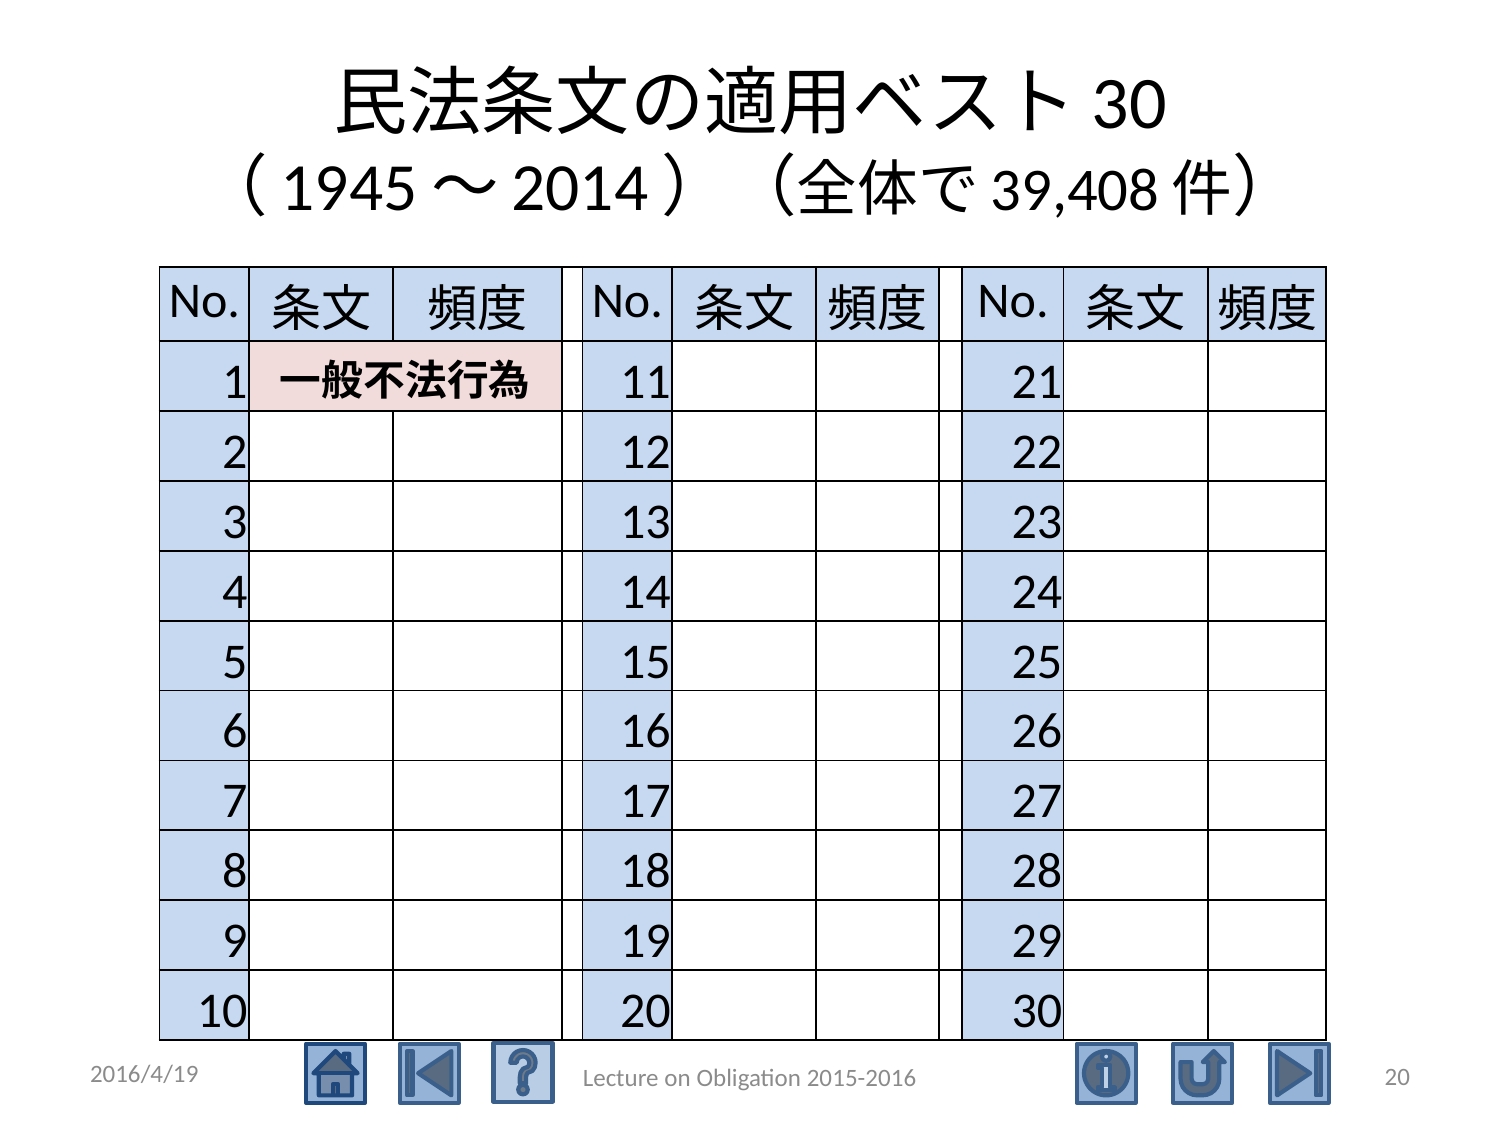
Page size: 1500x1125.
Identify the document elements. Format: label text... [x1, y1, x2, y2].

table_cell 24 [963, 552, 1063, 620]
table_cell 21 [963, 342, 1063, 410]
table_cell [673, 831, 815, 899]
table_cell [1209, 901, 1325, 969]
table_cell 30 [963, 971, 1063, 1039]
table_cell [673, 901, 815, 969]
table_cell [394, 831, 561, 899]
table_cell 16 [583, 691, 671, 760]
slide_number 20 [1074, 1045, 1425, 1106]
table_cell [563, 412, 582, 480]
table_cell [1209, 831, 1325, 899]
table_cell [1064, 761, 1207, 829]
table_header 条文 [250, 268, 392, 340]
table_cell 12 [583, 412, 671, 480]
table_cell [673, 482, 815, 550]
table_cell [563, 552, 582, 620]
table_cell 9 [160, 901, 248, 969]
table_cell [563, 342, 582, 410]
table_cell [250, 622, 392, 690]
table_cell [1064, 552, 1207, 620]
table_cell [1064, 831, 1207, 899]
table_cell [1064, 622, 1207, 690]
table_cell 3 [160, 482, 248, 550]
table_cell [394, 622, 561, 690]
table_cell [1064, 901, 1207, 969]
table_cell [673, 622, 815, 690]
table_cell 20 [583, 971, 671, 1039]
table_cell [940, 901, 961, 969]
table_cell [1209, 342, 1325, 410]
table_cell [940, 482, 961, 550]
table_cell [1209, 691, 1325, 760]
table_cell [673, 552, 815, 620]
table_cell [1064, 412, 1207, 480]
table_cell [250, 691, 392, 760]
table_cell [250, 831, 392, 899]
table_cell [673, 342, 815, 410]
table_cell [673, 691, 815, 760]
table_header 条文 [1064, 268, 1207, 340]
footer Lecture on Obligation 2015-2016 [512, 1046, 988, 1107]
table_cell [940, 831, 961, 899]
table_header [940, 268, 961, 340]
table_cell 4 [160, 552, 248, 620]
table_header No. [160, 268, 248, 340]
table_cell [250, 971, 392, 1039]
table_cell 7 [160, 761, 248, 829]
table_header No. [583, 268, 671, 340]
table_cell [673, 412, 815, 480]
table_cell 18 [583, 831, 671, 899]
table_cell [1064, 482, 1207, 550]
table_header 条文 [673, 268, 815, 340]
table_cell [940, 552, 961, 620]
table_cell [817, 691, 938, 760]
table_cell [563, 971, 582, 1039]
table_cell [1064, 342, 1207, 410]
table_cell 29 [963, 901, 1063, 969]
table_header No. [963, 268, 1063, 340]
table_cell 10 [160, 971, 248, 1039]
table_cell 6 [160, 691, 248, 760]
table_cell [673, 761, 815, 829]
table_cell 27 [963, 761, 1063, 829]
table_cell [250, 761, 392, 829]
table_cell 19 [583, 901, 671, 969]
table_cell [1209, 552, 1325, 620]
table_cell [673, 971, 815, 1039]
table_cell [817, 831, 938, 899]
table_cell [1064, 691, 1207, 760]
table_cell [563, 691, 582, 760]
table_cell [1064, 971, 1207, 1039]
table_cell [1209, 622, 1325, 690]
table_cell [817, 761, 938, 829]
table_cell 11 [583, 342, 671, 410]
table_cell [817, 901, 938, 969]
table_cell 28 [963, 831, 1063, 899]
table_cell 5 [160, 622, 248, 690]
table_cell 22 [963, 412, 1063, 480]
table_cell 25 [963, 622, 1063, 690]
table_cell 8 [160, 831, 248, 899]
table_header 頻度 [817, 268, 938, 340]
table_header [563, 268, 582, 340]
table_cell [1209, 482, 1325, 550]
table_cell 17 [583, 761, 671, 829]
table_cell [394, 552, 561, 620]
table_cell [563, 831, 582, 899]
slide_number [75, 1042, 425, 1103]
table_cell [817, 971, 938, 1039]
table_cell 15 [583, 622, 671, 690]
table_cell [817, 412, 938, 480]
table_cell [394, 971, 561, 1039]
table_cell [394, 901, 561, 969]
table_cell 23 [963, 482, 1063, 550]
table_cell [250, 412, 392, 480]
table_cell [1209, 761, 1325, 829]
table_cell [394, 691, 561, 760]
table_cell 2 [160, 412, 248, 480]
table_cell [817, 342, 938, 410]
table_cell [394, 412, 561, 480]
table_cell [940, 342, 961, 410]
table_cell 一般不法行為 [250, 342, 561, 410]
table_cell [1209, 412, 1325, 480]
table_cell [250, 901, 392, 969]
table_cell [940, 761, 961, 829]
table_cell [817, 482, 938, 550]
table_cell 26 [963, 691, 1063, 760]
table_cell [563, 622, 582, 690]
table_cell [563, 482, 582, 550]
table_header 頻度 [1209, 268, 1325, 340]
table_cell [940, 971, 961, 1039]
table_cell [394, 761, 561, 829]
table_cell [817, 622, 938, 690]
table_cell [1209, 971, 1325, 1039]
table_cell [250, 552, 392, 620]
table_cell 14 [583, 552, 671, 620]
table_cell [940, 412, 961, 480]
table_cell [940, 691, 961, 760]
table_cell [563, 901, 582, 969]
table_cell [817, 552, 938, 620]
table_header 頻度 [394, 268, 561, 340]
table_cell [940, 622, 961, 690]
table_cell [563, 761, 582, 829]
table_cell [250, 482, 392, 550]
title 民法条文の適用ベスト30 （1945～2014）（全体で39,408件） [75, 45, 1425, 233]
table_cell 1 [160, 342, 248, 410]
table_cell [394, 482, 561, 550]
table_cell 13 [583, 482, 671, 550]
